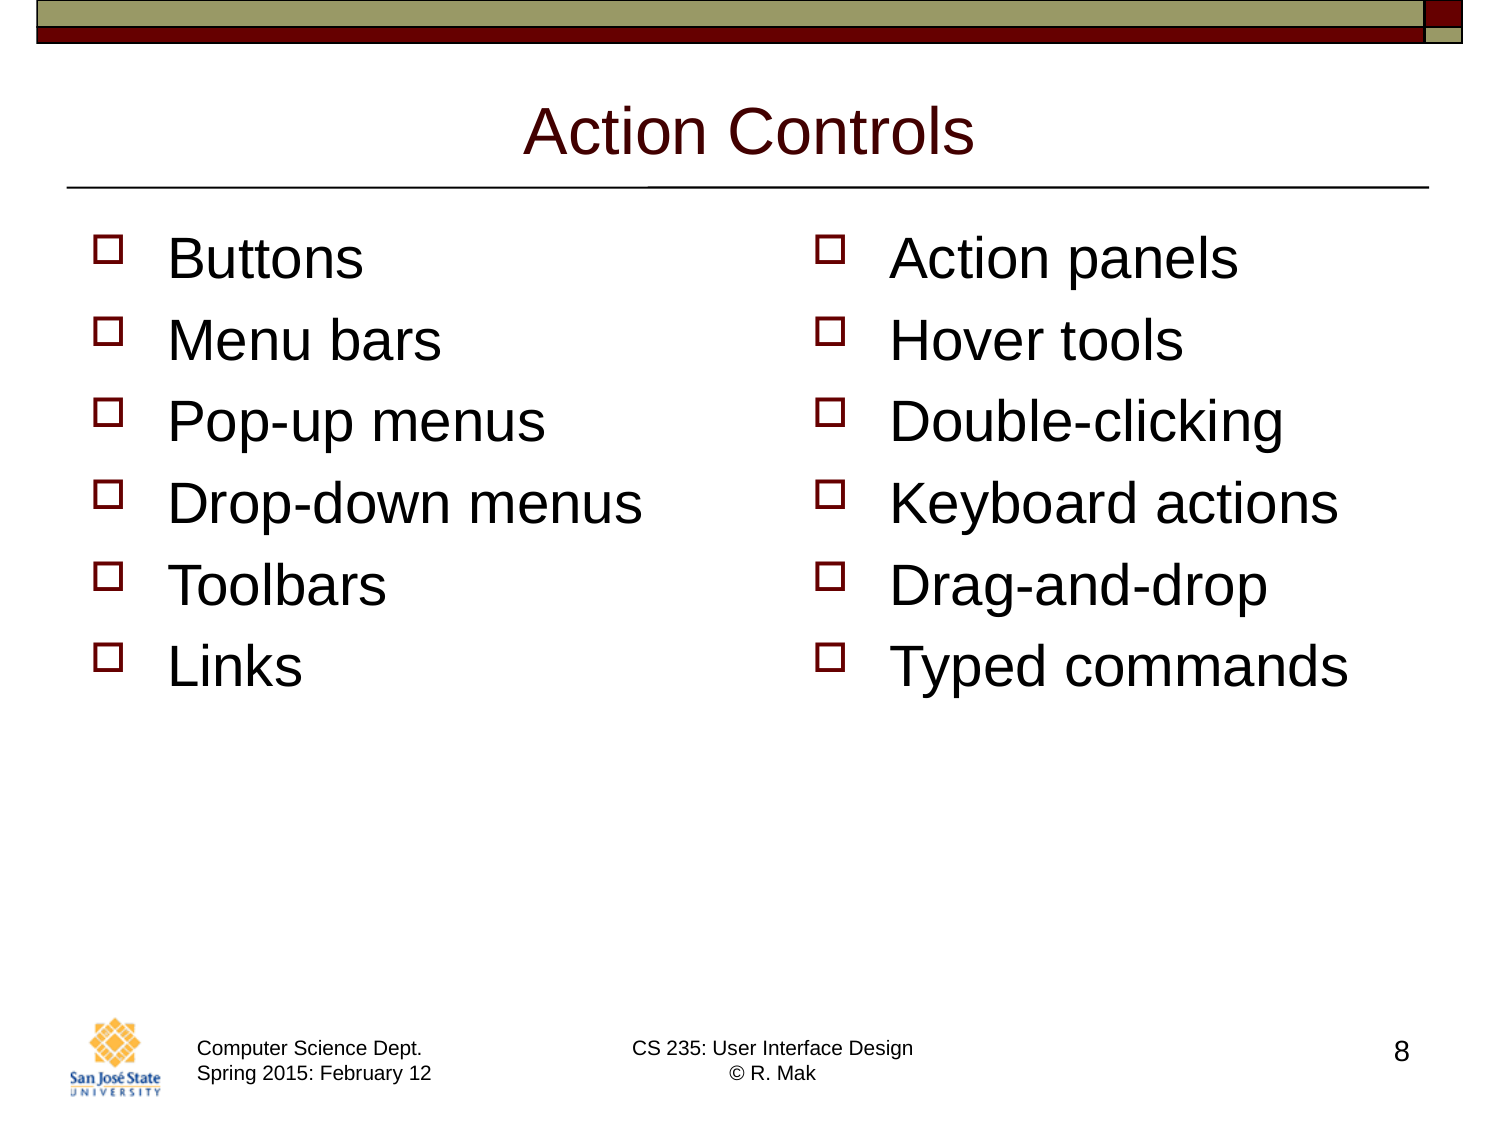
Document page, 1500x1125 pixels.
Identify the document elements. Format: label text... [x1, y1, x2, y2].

title Action Controls [75, 67, 1425, 175]
list Buttons Menu bars Pop-up menus Drop-down menus Toolbars Links [75, 212, 705, 1006]
slide_number 8 [1112, 1025, 1425, 1100]
text_box Action panels Hover tools Double-clicking Keyboard actions Drag-and-drop Typed commands [797, 212, 1428, 1006]
picture [60, 1012, 166, 1112]
